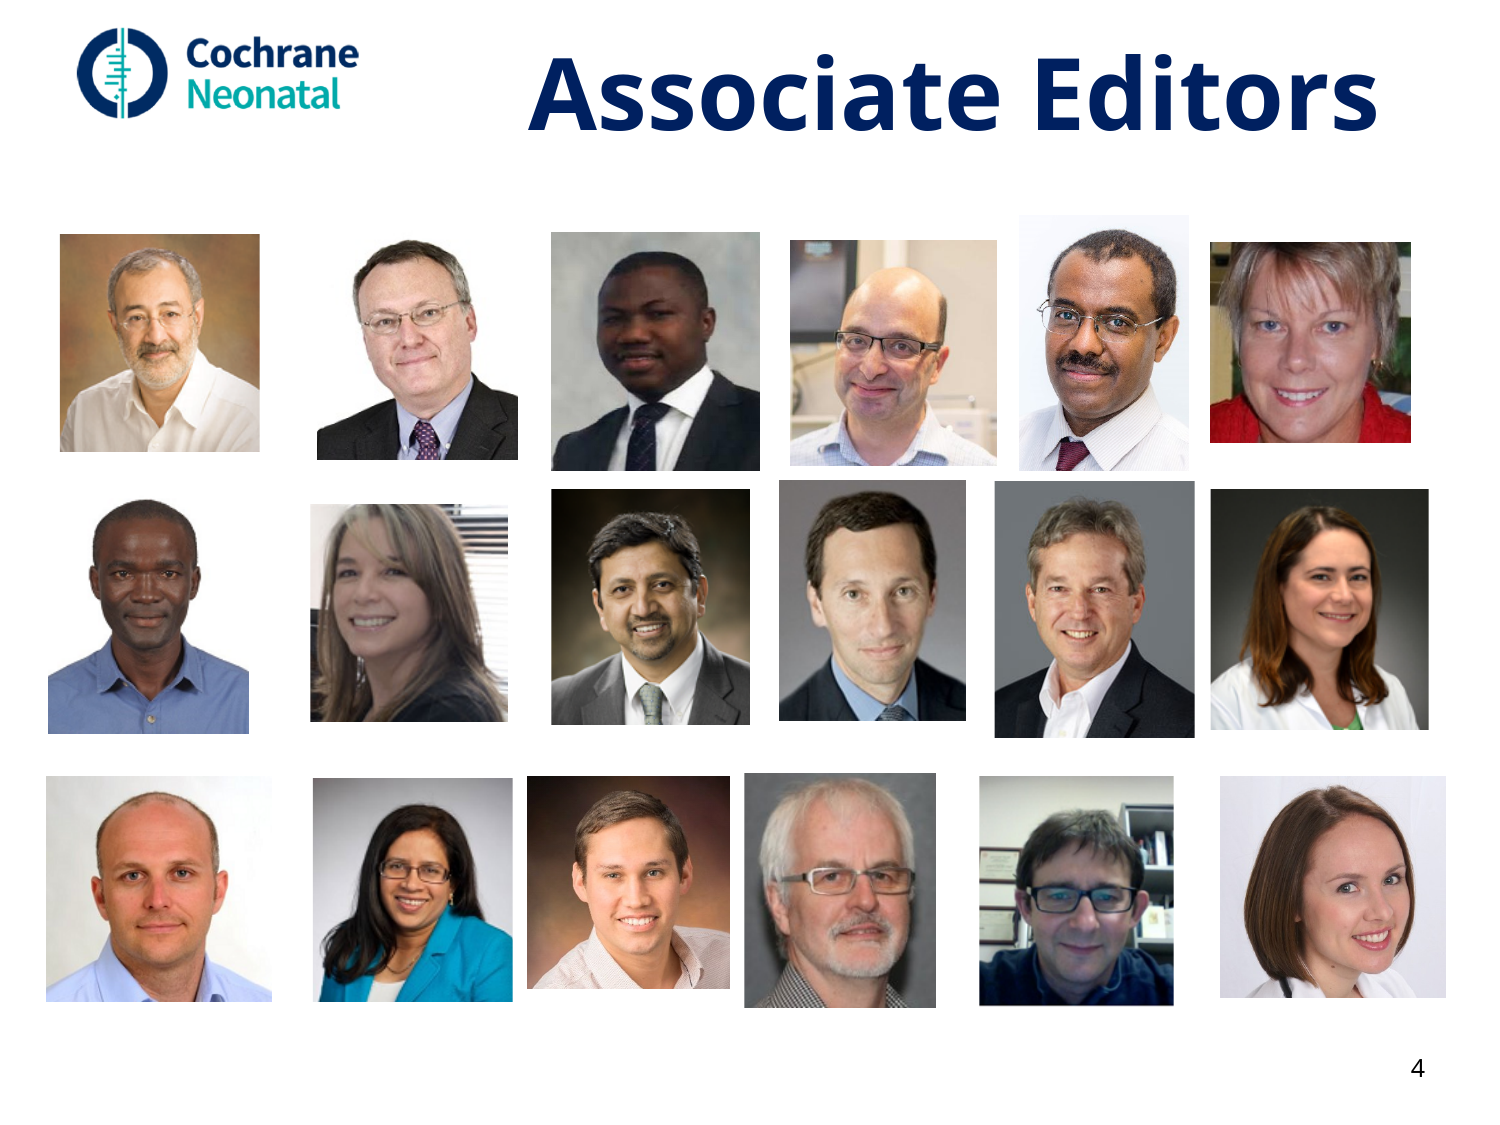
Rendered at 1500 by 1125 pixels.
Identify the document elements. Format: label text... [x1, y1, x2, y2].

picture [1220, 776, 1446, 998]
picture [48, 489, 249, 734]
picture [778, 480, 966, 722]
picture [789, 232, 998, 466]
picture [310, 504, 509, 722]
picture [551, 489, 751, 726]
picture [743, 772, 937, 1008]
picture [994, 481, 1195, 738]
picture [59, 234, 260, 452]
picture [70, 22, 363, 127]
picture [526, 776, 731, 989]
picture [46, 776, 272, 1002]
picture [317, 221, 518, 461]
picture [1018, 215, 1189, 471]
text_box Associate Editors [528, 30, 1381, 151]
picture [1210, 242, 1411, 444]
picture [312, 778, 513, 1002]
picture [979, 776, 1174, 1007]
picture [551, 231, 760, 471]
picture [1210, 489, 1429, 730]
text_box 4 [1396, 1045, 1441, 1091]
